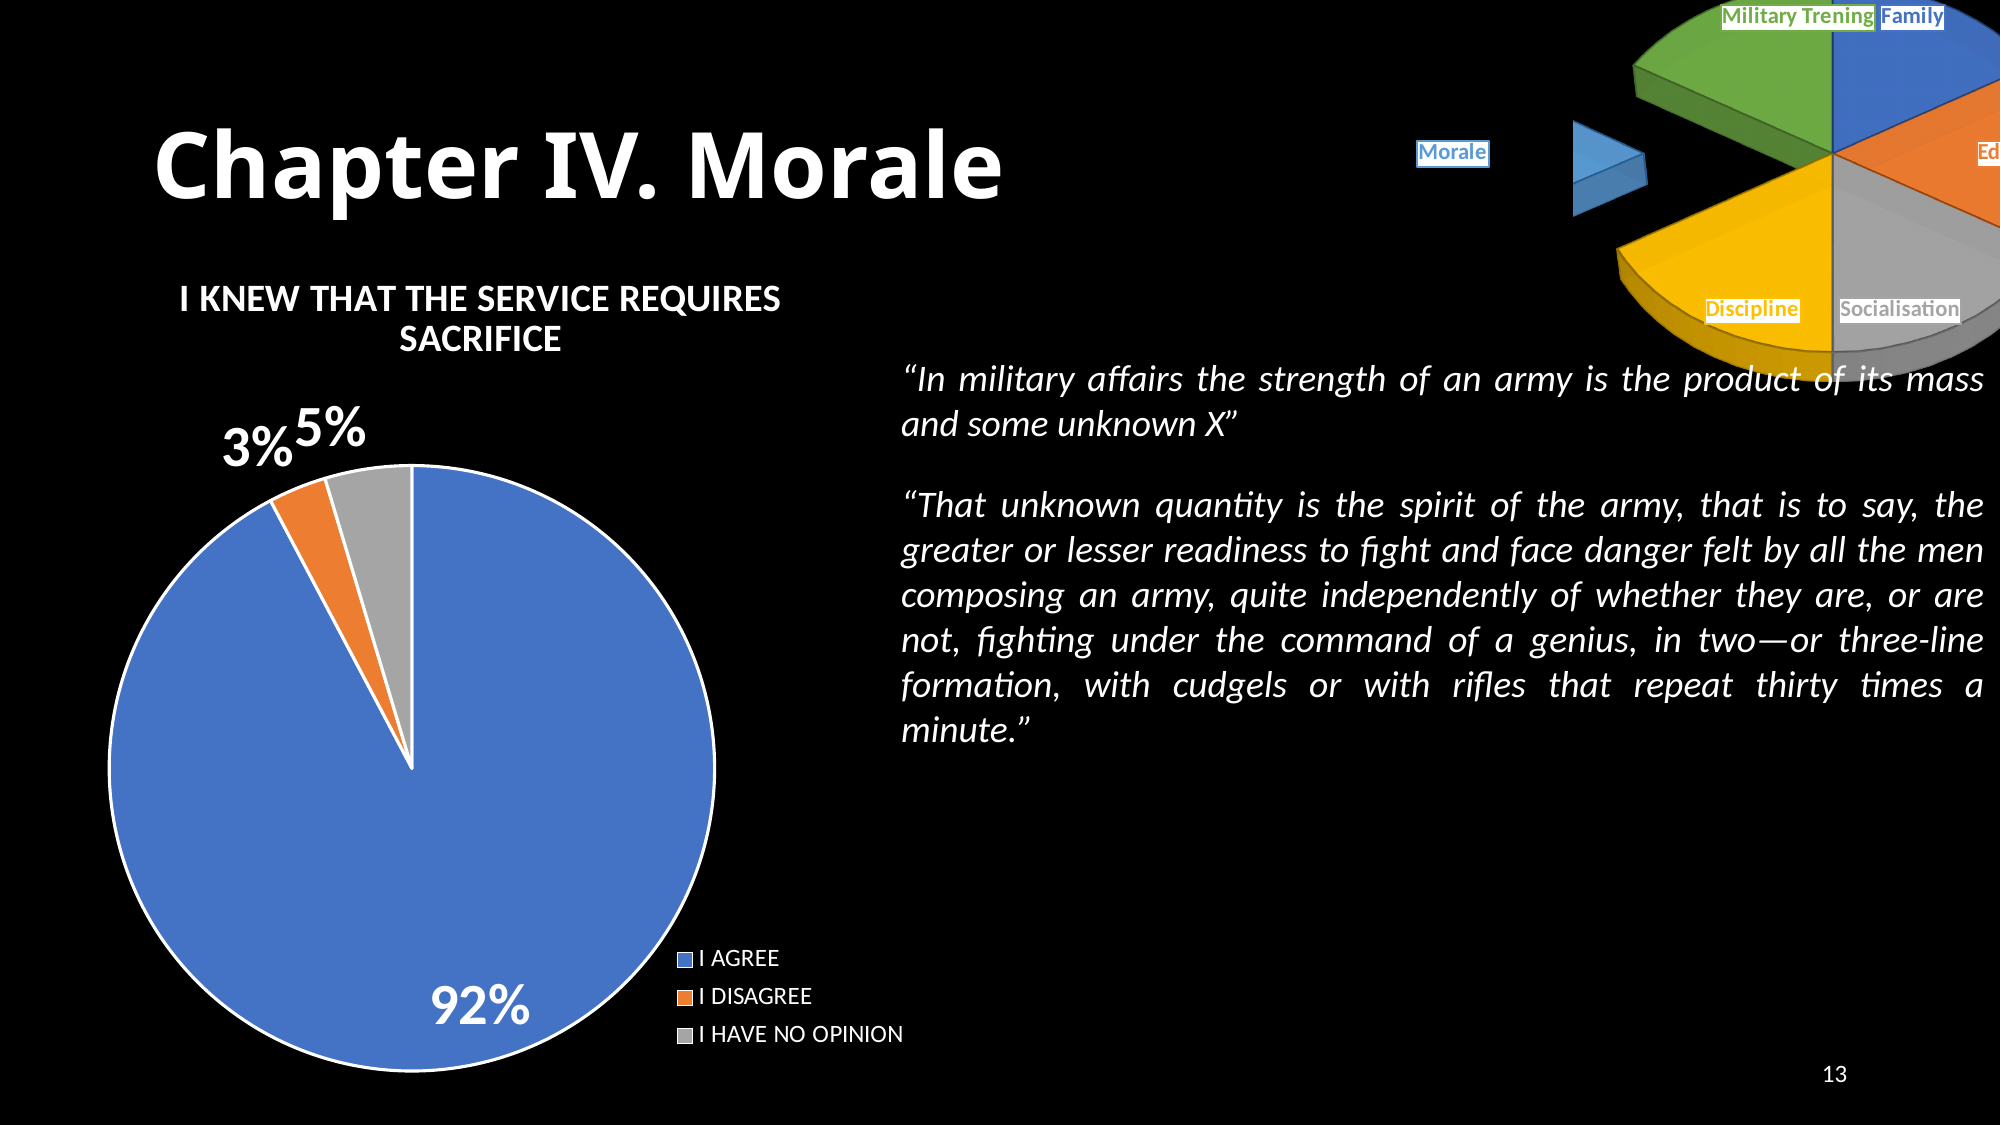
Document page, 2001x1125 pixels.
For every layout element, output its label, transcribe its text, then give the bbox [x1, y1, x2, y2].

title Chapter IV. Morale [137, 59, 1404, 278]
text_box “In military affairs the strength of an army is the product of its mass and some unknown X” [1023, 346, 2000, 451]
text_box “That unknown quantity is the spirit of the army, that is to say, the greater or lesser readiness to fight and face danger felt by all the men composing an army, quite independently of whether they are, or are not, fighting under the command of a genius, in two—or three-line formation, with cudgels or with rifles that repeat thirty times a minute.” [1023, 472, 2000, 758]
slide_number 13 [1412, 1042, 1863, 1103]
chart [55, 257, 1023, 1088]
chart [1404, 0, 2000, 409]
